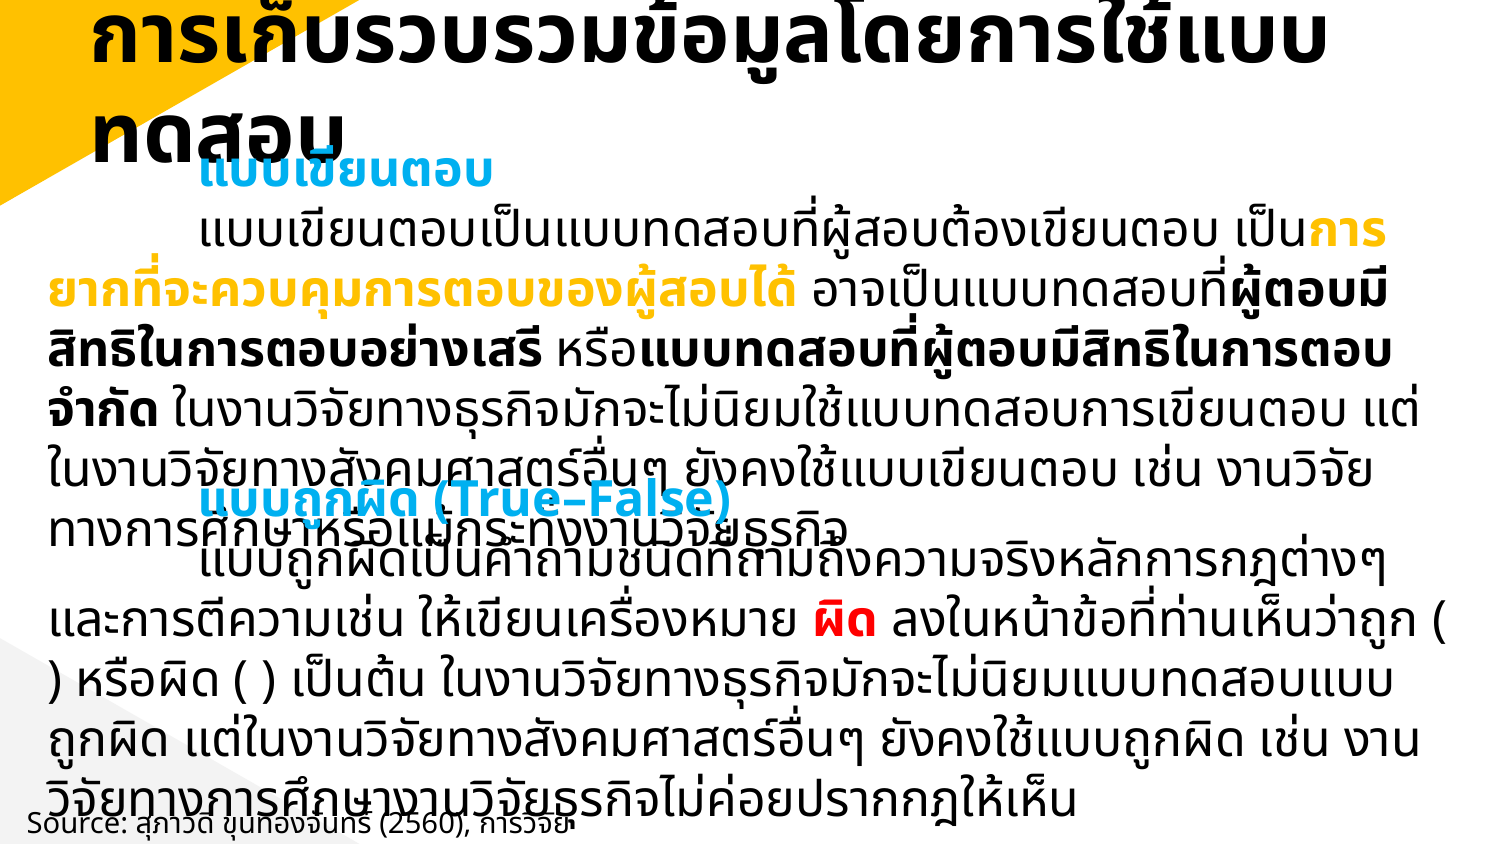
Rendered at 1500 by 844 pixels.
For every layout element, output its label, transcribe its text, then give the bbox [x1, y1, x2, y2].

text_box แบบถูกผิด (True–False) แบบถูกผิดเป็นคำถามชนิดที่ถามถึงความจริงหลักการกฎต่างๆและการตีความเช่น ให้เขียนเครื่องหมาย ผิด ลงในหน้าข้อที่ท่านเห็นว่าถูก ( ) หรือผิด ( ) เป็นต้น ในงานวิจัยทางธุรกิจมักจะไม่นิยมแบบทดสอบแบบถูกผิด แต่ในงานวิจัยทางสังคมศาสตร์อื่นๆ ยังคงใช้แบบถูกผิด เช่น งานวิจัยทางการศึกษางานวิจัยธุรกิจไม่ค่อยปรากกฎให้เห็น [32, 459, 1468, 835]
text_box Source: สุภาวดี ขุนทองจันทร์ (2560), การวิจัยธุรกิจ [11, 797, 617, 844]
text_box แบบเขียนตอบ แบบเขียนตอบเป็นแบบทดสอบที่ผู้สอบต้องเขียนตอบ เป็นการยากที่จะควบคุมการตอบของผู้สอบได้ อาจเป็นแบบทดสอบที่ผู้ตอบมีสิทธิในการตอบอย่างเสรี หรือแบบทดสอบที่ผู้ตอบมีสิทธิในการตอบจำกัด ในงานวิจัยทางธุรกิจมักจะไม่นิยมใช้แบบทดสอบการเขียนตอบ แต่ในงานวิจัยทางสังคมศาสตร์อื่นๆ ยังคงใช้แบบเขียนตอบ เช่น งานวิจัยทางการศึกษาหรือแม้กระทั่งงานวิจัยธุรกิจ [32, 128, 1468, 459]
text_box การเก็บรวบรวมข้อมูลโดยการใช้แบบทดสอบ [74, 32, 1404, 127]
